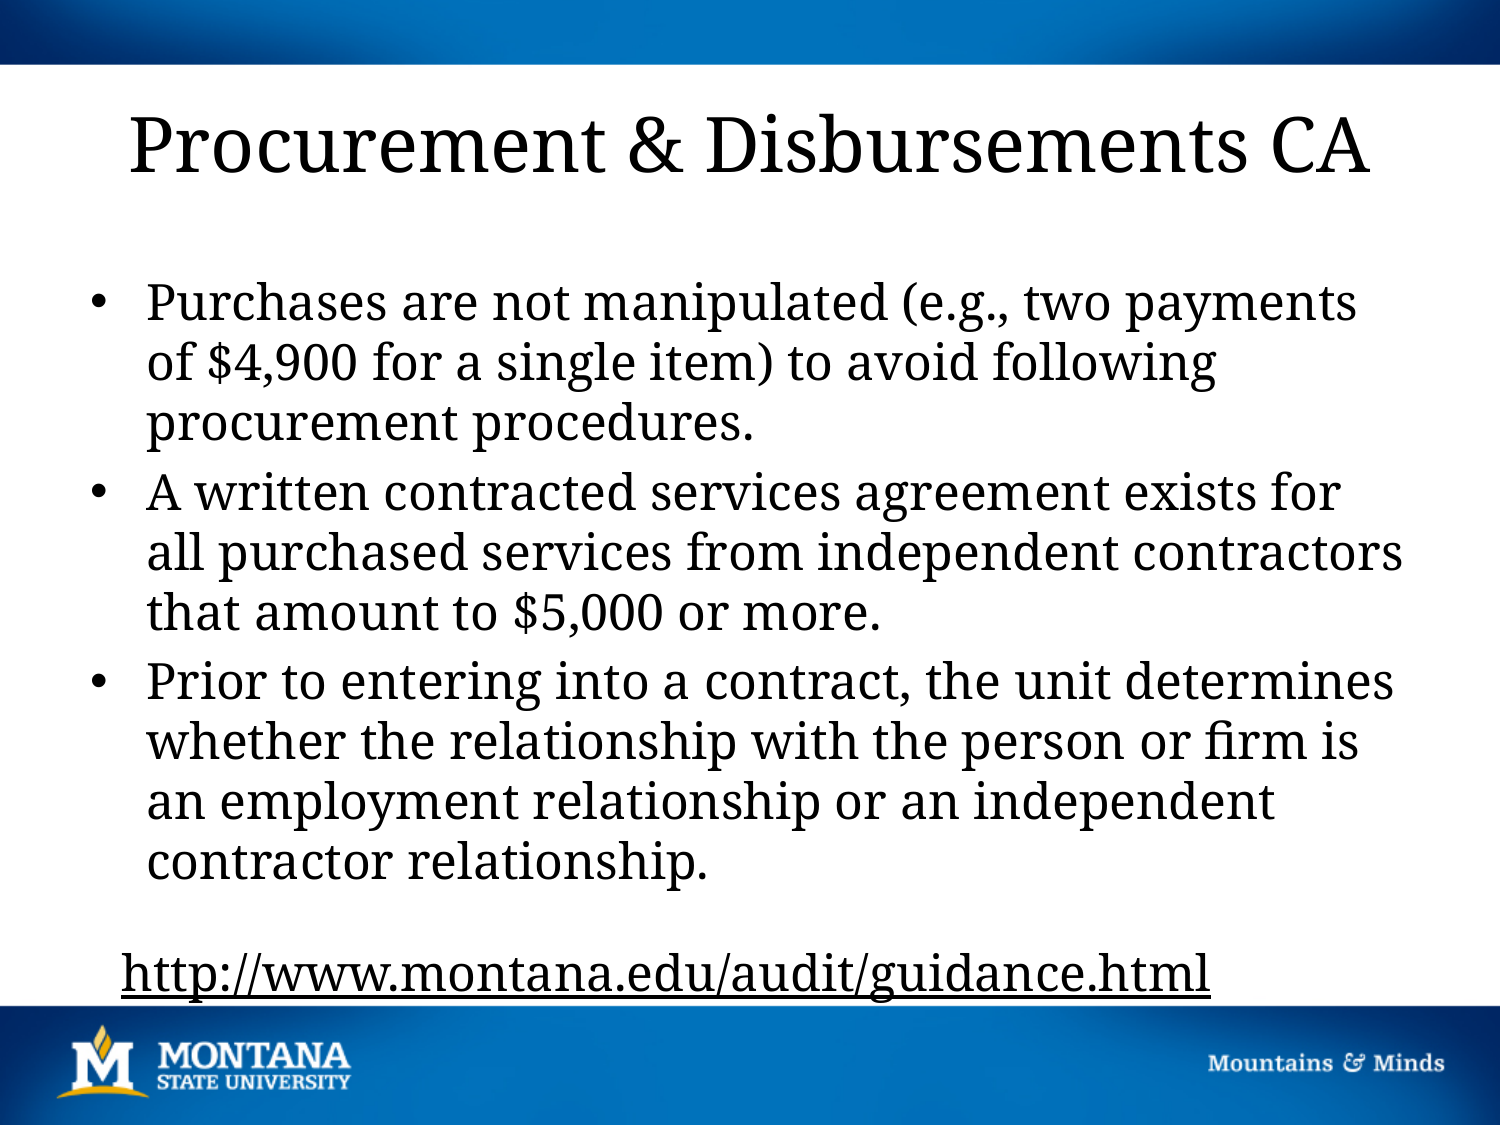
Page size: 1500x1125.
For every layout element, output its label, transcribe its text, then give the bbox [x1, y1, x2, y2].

picture [0, 0, 1500, 1125]
text_box http://www.montana.edu/audit/guidance.html [106, 934, 1425, 1018]
list Purchases are not manipulated (e.g., two payments of $4,900 for a single item) to avoid following procurement procedures. A written contracted services agreement exists for all purchased services from independent contractors that amount to $5,000 or more. Prior to entering into a contract, the unit determines whether the relationship with the person or firm is an employment relationship or an independent contractor relationship. [75, 262, 1425, 935]
title Procurement & Disbursements CA [75, 48, 1425, 236]
